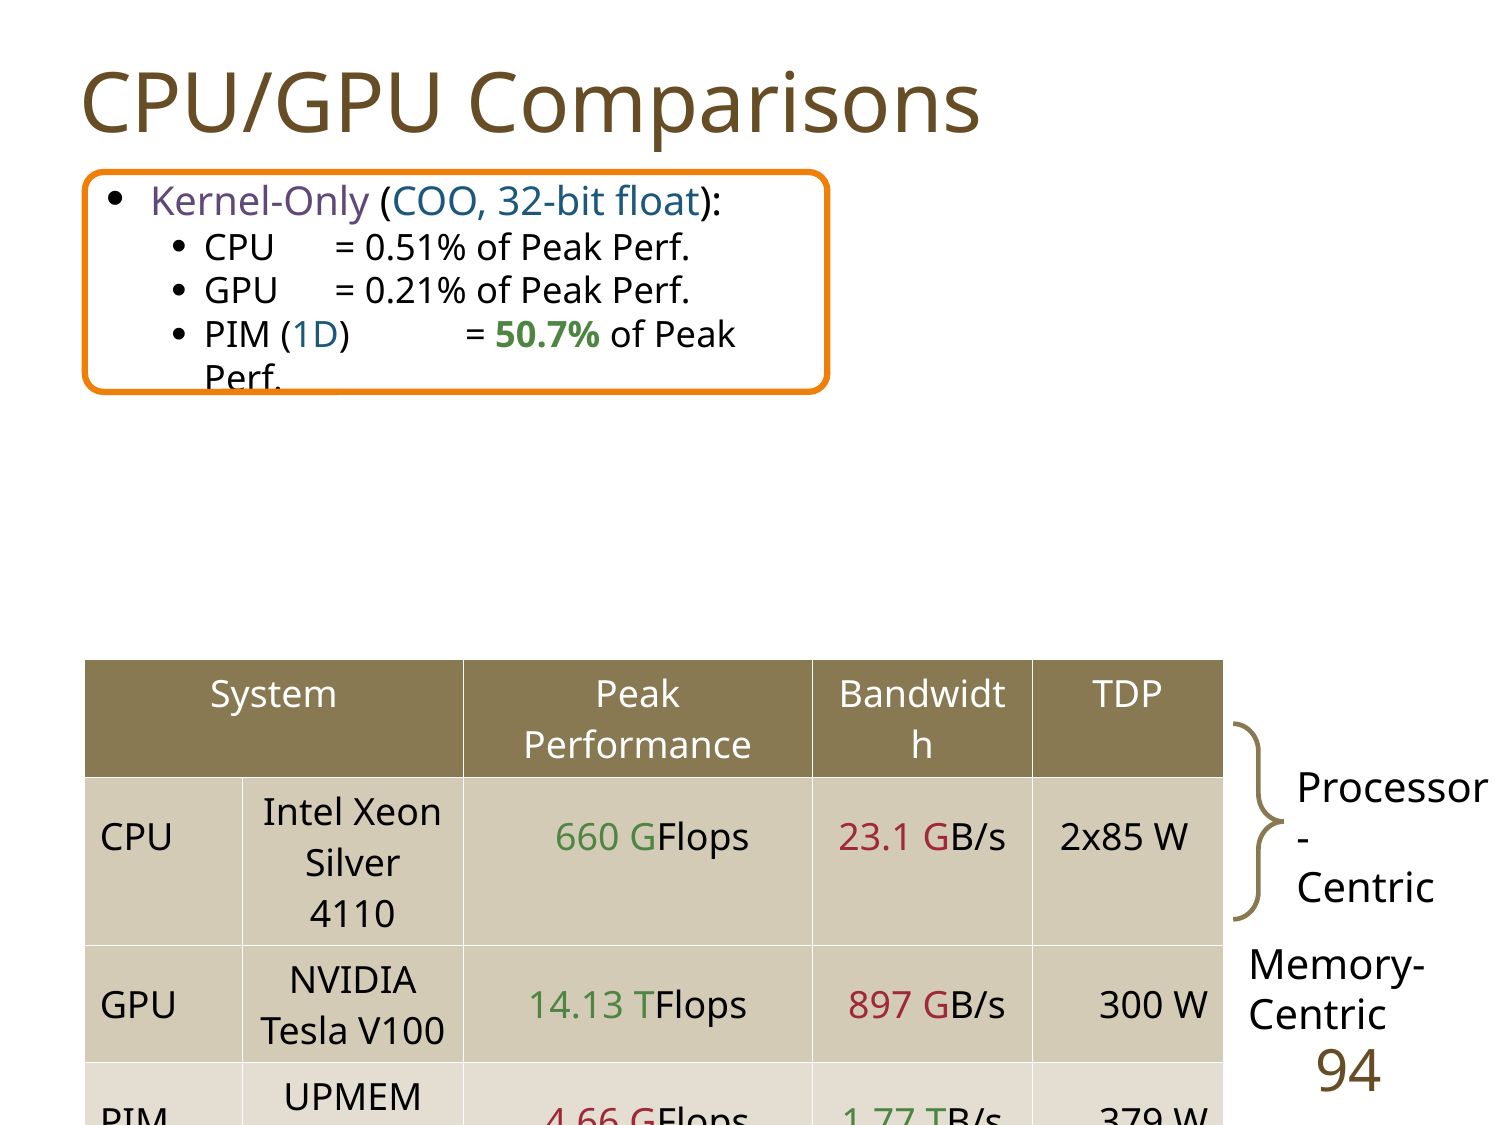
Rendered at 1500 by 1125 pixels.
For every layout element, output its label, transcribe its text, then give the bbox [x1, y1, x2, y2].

text_box Processor- Centric [1281, 753, 1500, 885]
slide_number 94 [1223, 1042, 1397, 1103]
table_cell GPU [85, 946, 242, 1062]
table_header Bandwidth [813, 660, 1032, 777]
table_cell 2x85 W [1033, 778, 1223, 945]
table_cell NVIDIA Tesla V100 [243, 946, 463, 1062]
list Kernel-Only (COO, 32-bit float): CPU = 0.51% of Peak Perf. GPU = 0.21% of Peak Perf. PIM (1D) = 50.7% of Peak Perf. [91, 164, 834, 407]
table_header Peak Performance [464, 660, 812, 777]
table_cell 23.1 GB/s [813, 778, 1032, 945]
table_header TDP [1033, 660, 1223, 777]
text_box [83, 170, 829, 393]
table_cell UPMEM 1st Gen. [243, 1063, 463, 1125]
table_cell 1.77 TB/s [813, 1063, 1032, 1125]
table_cell 660 GFlops [464, 778, 812, 945]
text_box Memory-Centric [1233, 930, 1465, 1062]
table_cell 4.66 GFlops [464, 1063, 812, 1125]
table_cell 897 GB/s [813, 946, 1032, 1062]
table_cell Intel Xeon Silver 4110 [243, 778, 463, 945]
table_cell 14.13 TFlops [464, 946, 812, 1062]
text_box [1233, 723, 1284, 920]
table_cell CPU [85, 778, 242, 945]
text_box CPU/GPU Comparisons [64, 36, 1358, 175]
table_cell 300 W [1033, 946, 1223, 1062]
table_header System [85, 660, 463, 777]
table_cell PIM [85, 1063, 242, 1125]
table_cell 379 W [1033, 1063, 1223, 1125]
